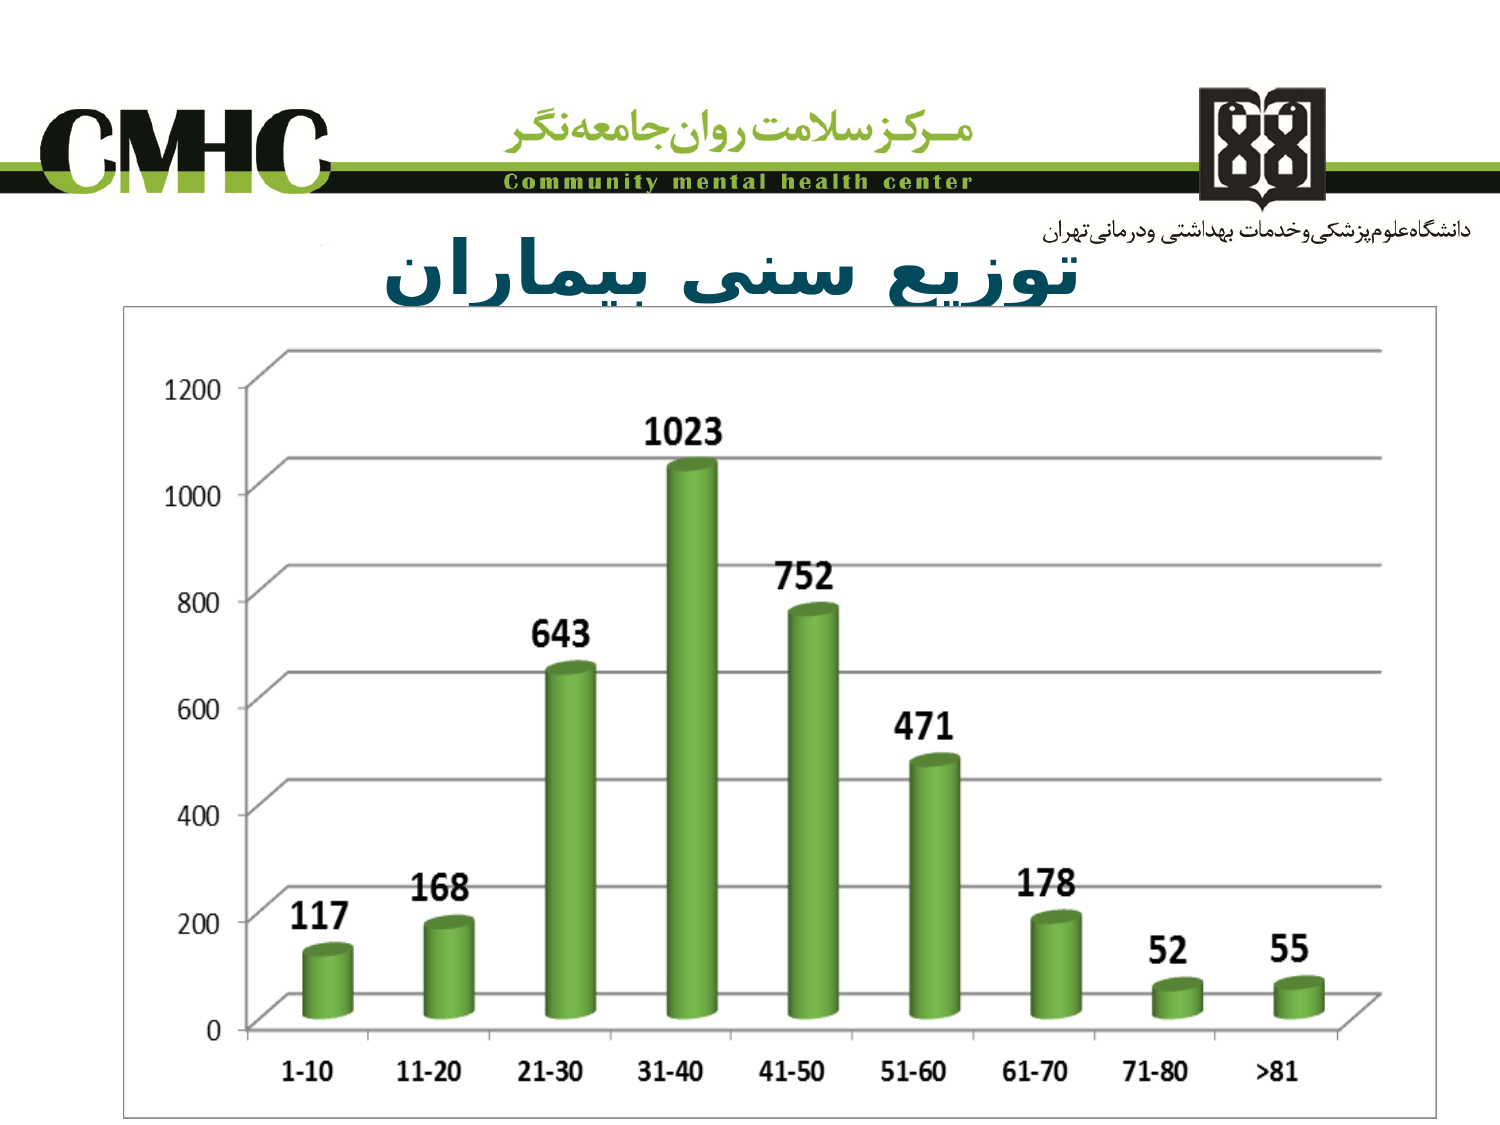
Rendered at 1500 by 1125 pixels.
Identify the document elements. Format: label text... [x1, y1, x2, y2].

picture [123, 306, 1438, 1120]
picture [0, 0, 1500, 246]
subtitle توزیع سنی بیماران [208, 212, 1259, 303]
